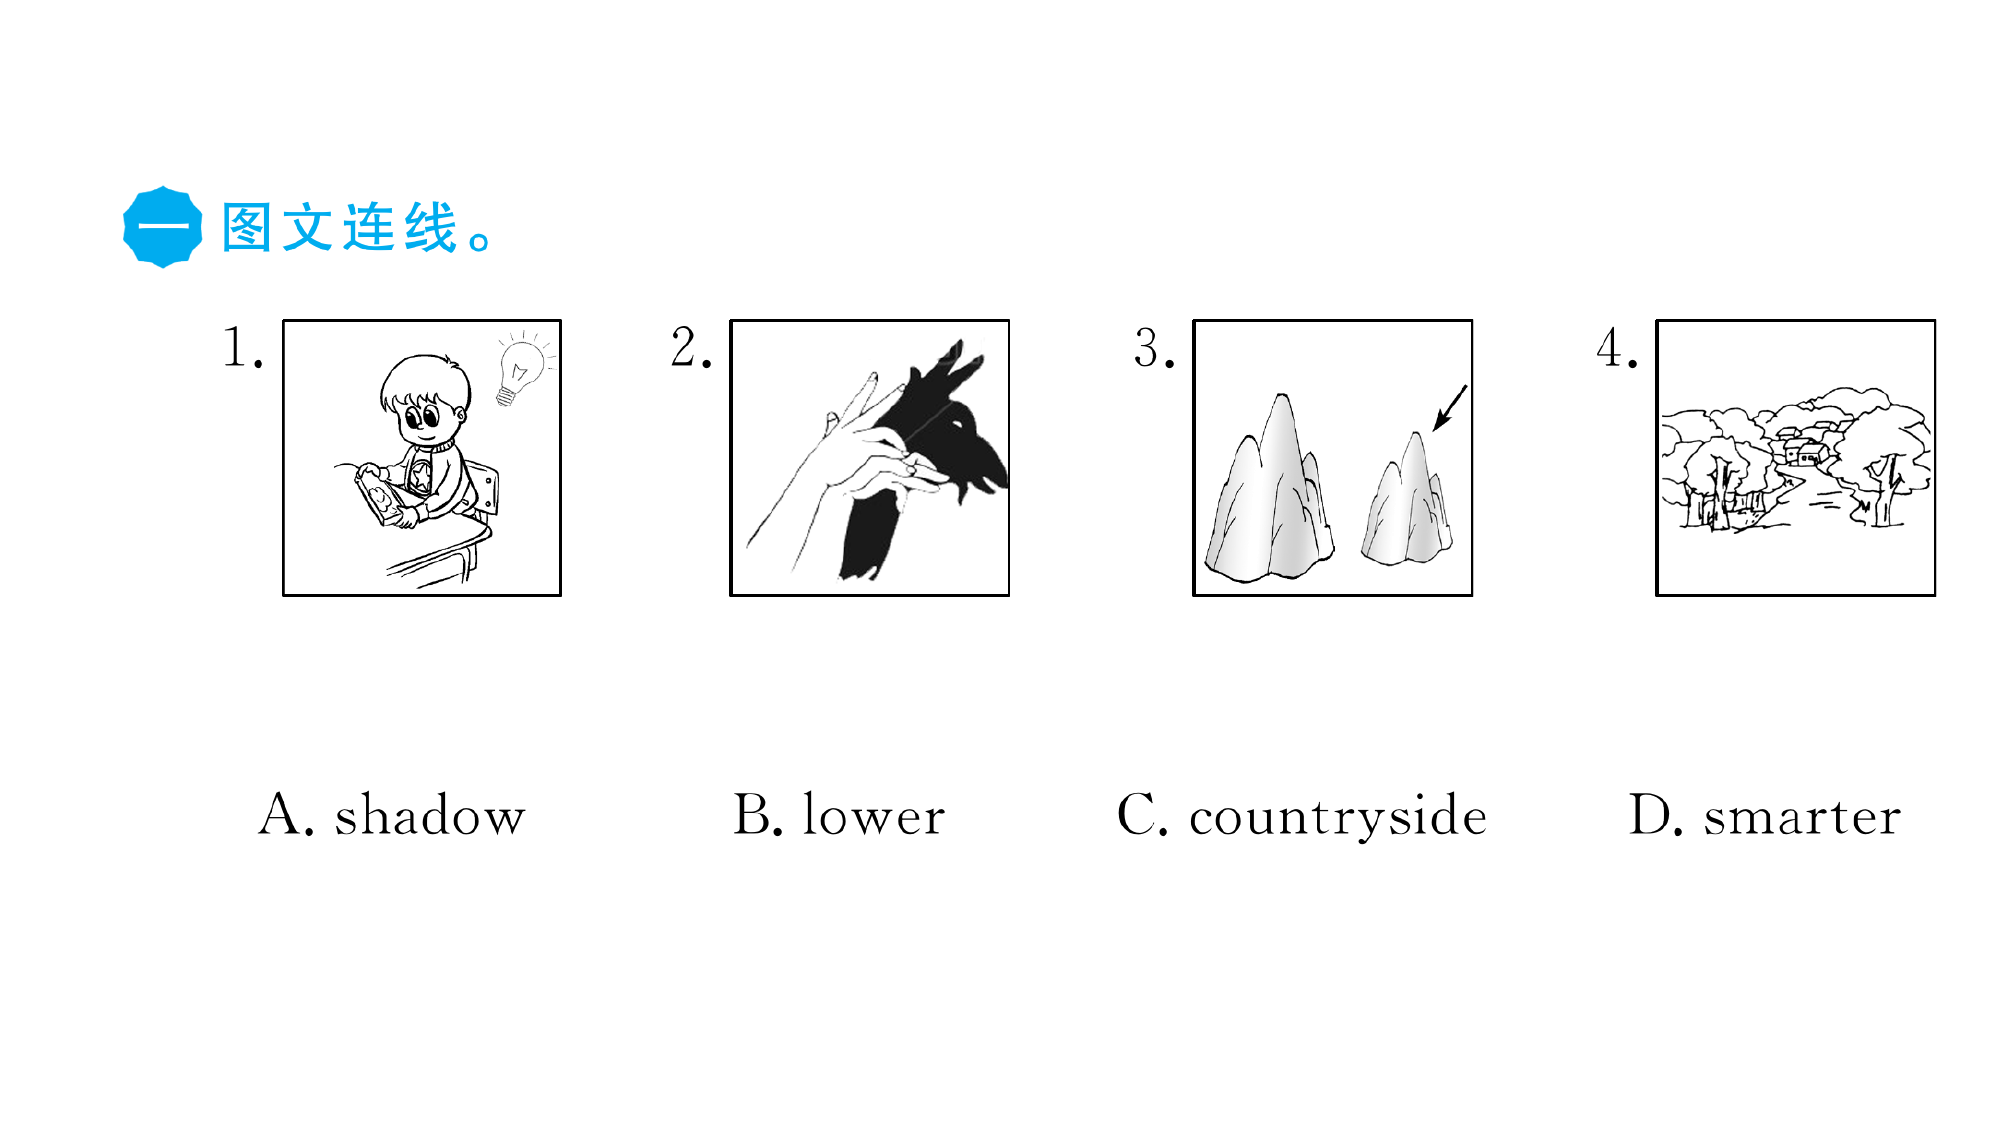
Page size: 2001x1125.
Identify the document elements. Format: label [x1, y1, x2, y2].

picture [118, 177, 2000, 886]
